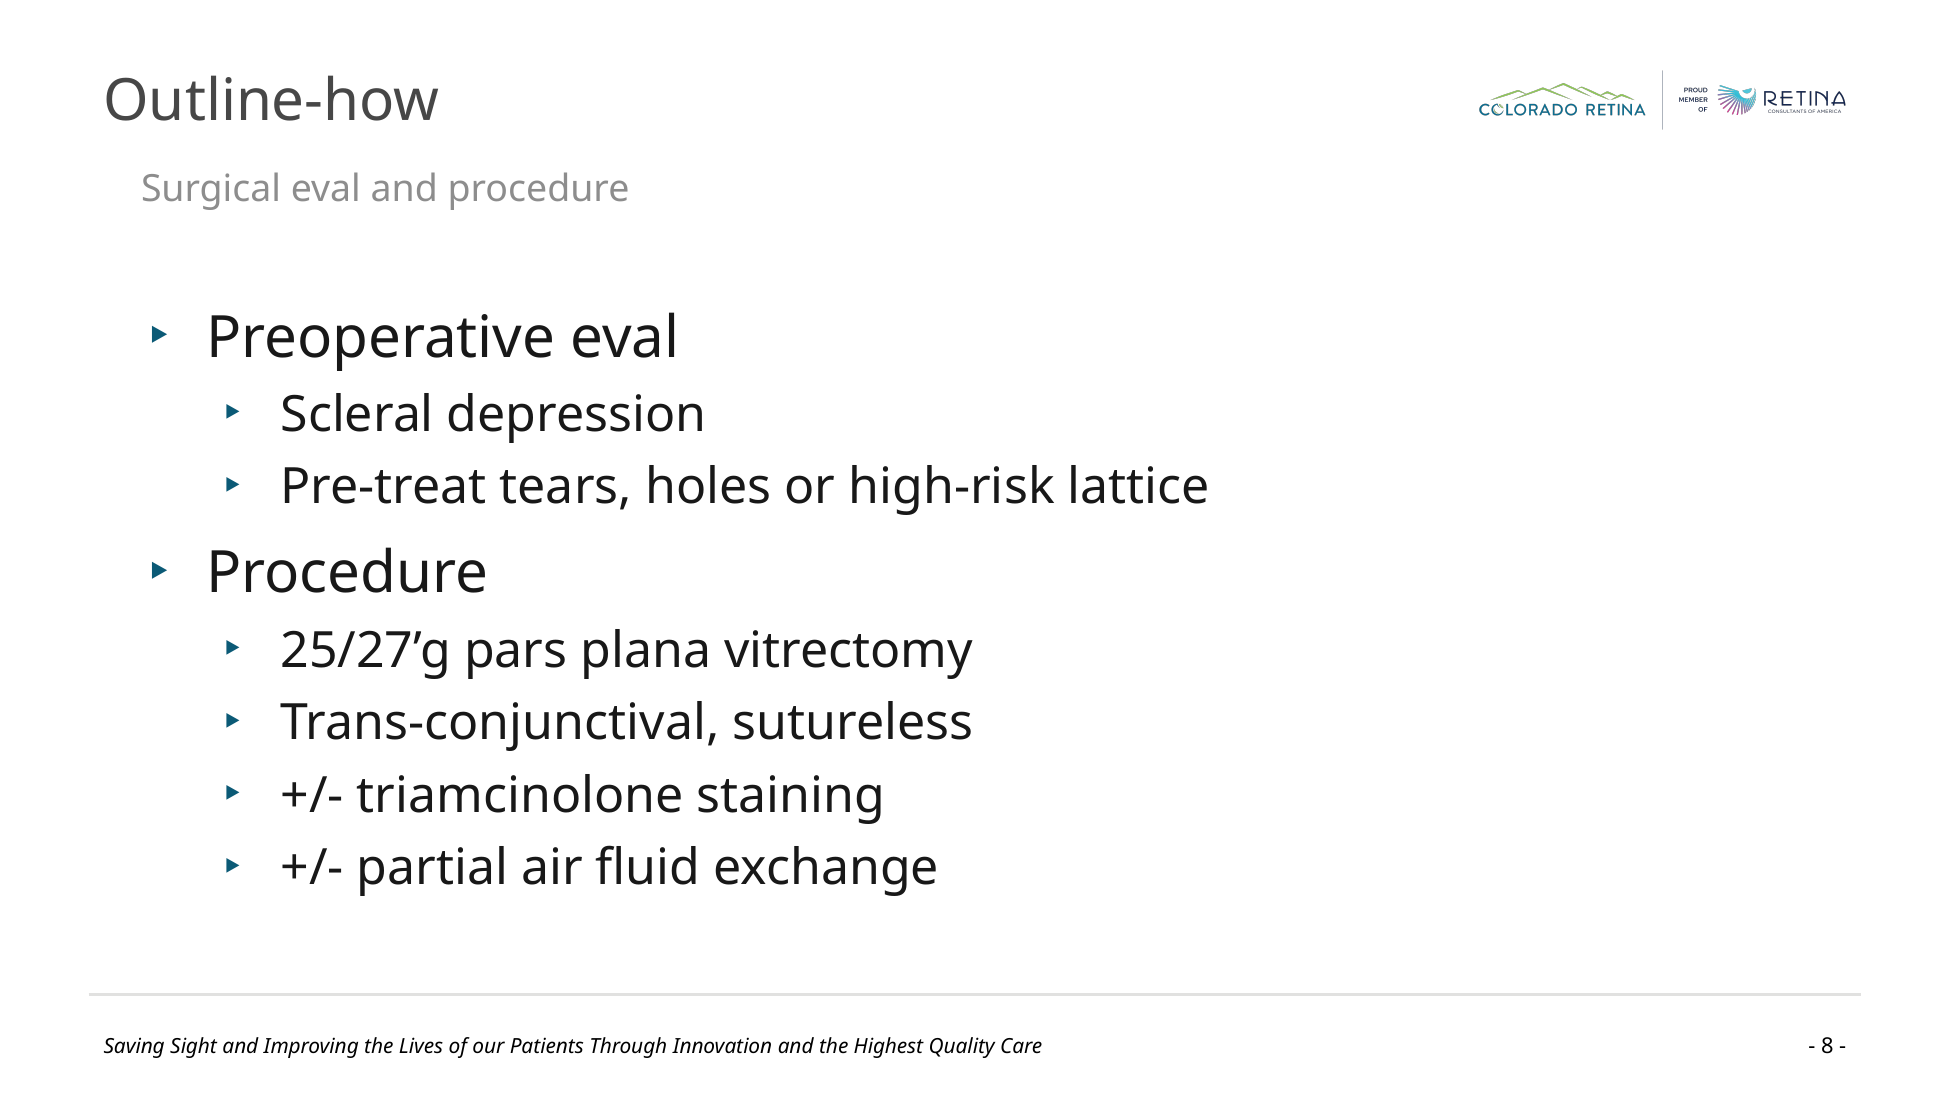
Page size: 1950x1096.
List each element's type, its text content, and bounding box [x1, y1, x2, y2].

list Surgical eval and procedure [88, 157, 1862, 222]
picture [1467, 70, 1862, 130]
list Preoperative eval Scleral depression Pre-treat tears, holes or high-risk lattice Procedure 25/27’g pars plana vitrectomy Trans-conjunctival, sutureless +/- triamcinolone staining +/- partial air fluid exchange [134, 291, 1816, 987]
title Outline-how [88, 63, 1413, 135]
